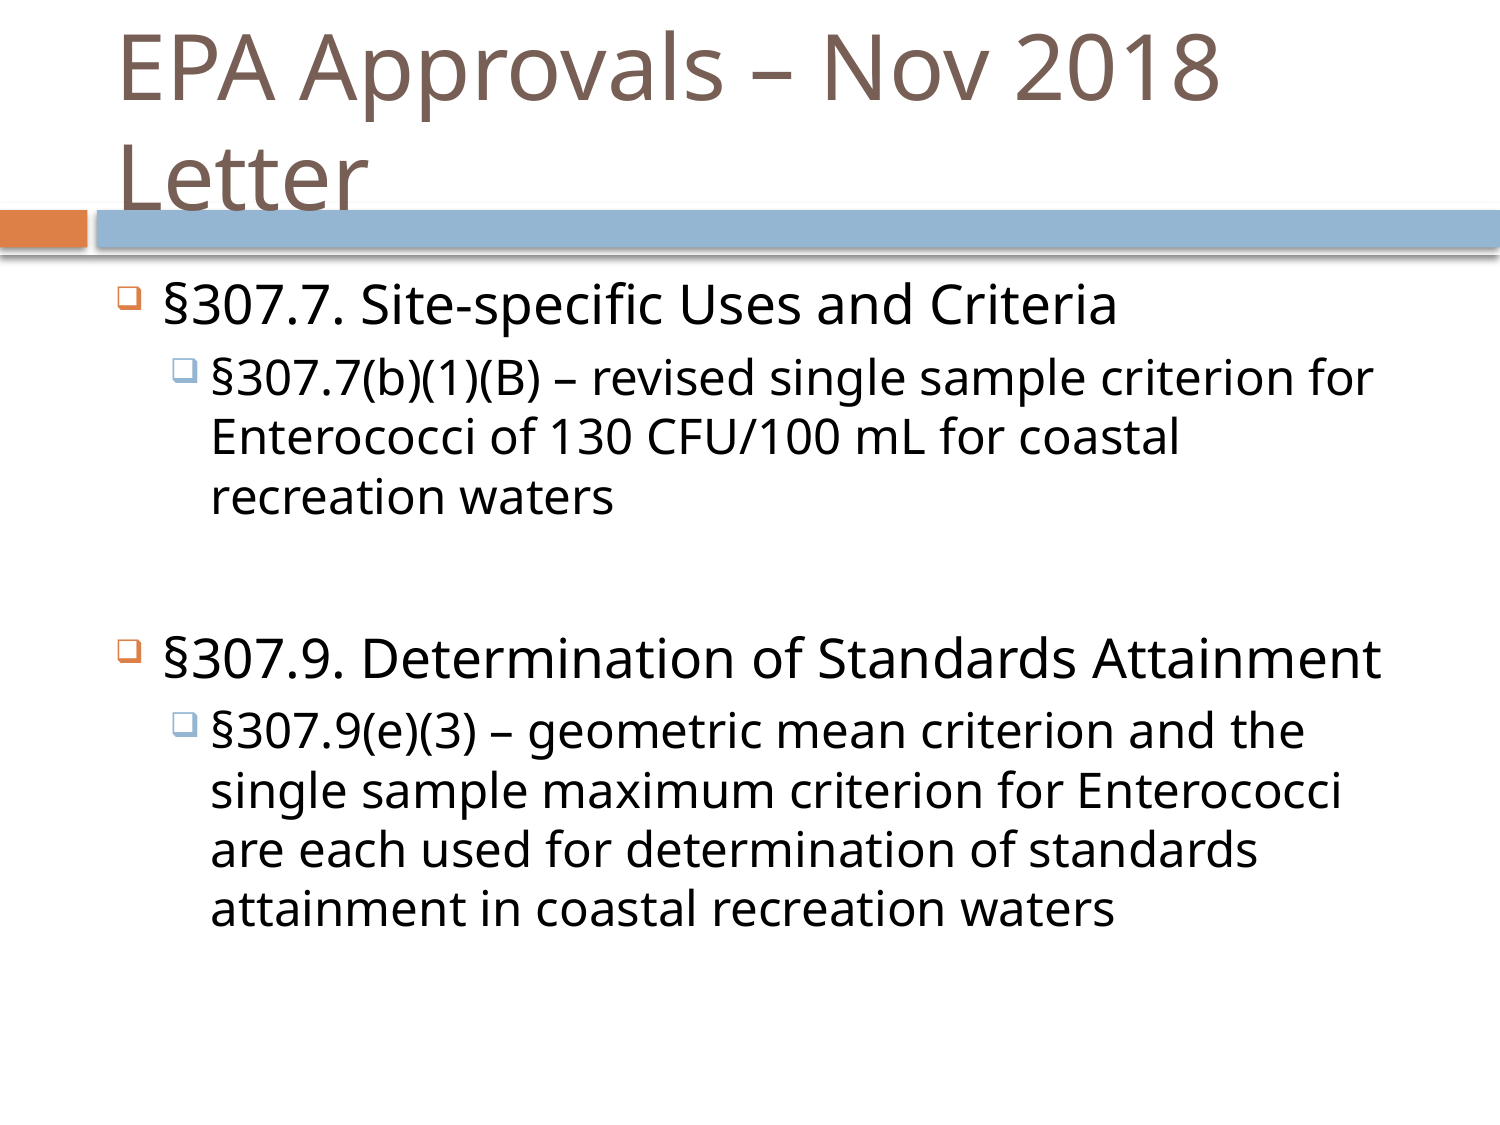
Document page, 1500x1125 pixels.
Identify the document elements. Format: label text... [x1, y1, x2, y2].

list §307.7. Site-specific Uses and Criteria §307.7(b)(1)(B) – revised single sample criterion for Enterococci of 130 CFU/100 mL for coastal recreation waters §307.9. Determination of Standards Attainment §307.9(e)(3) – geometric mean criterion and the single sample maximum criterion for Enterococci are each used for determination of standards attainment in coastal recreation waters [100, 262, 1438, 1000]
title EPA Approvals – Nov 2018 Letter [100, 37, 1438, 200]
